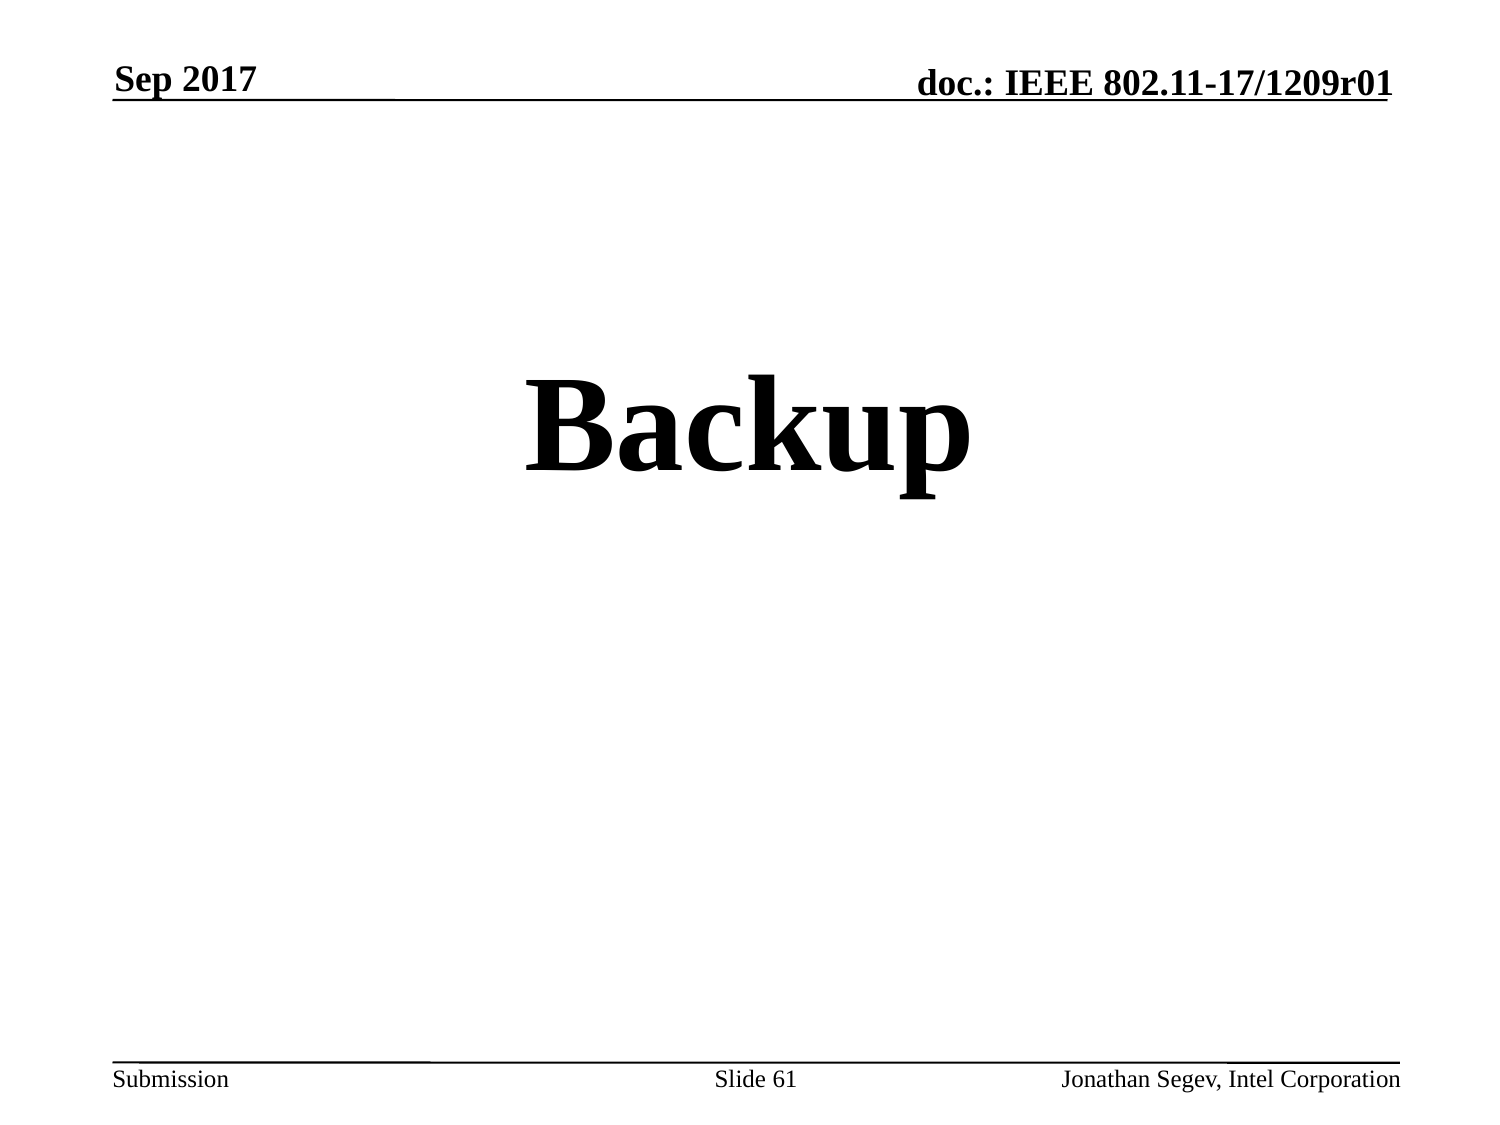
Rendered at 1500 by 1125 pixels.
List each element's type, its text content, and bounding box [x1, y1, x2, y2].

slide_number Slide 61 [712, 1061, 800, 1123]
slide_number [114, 54, 423, 100]
footer Jonathan Segev, Intel Corporation [878, 1061, 1402, 1093]
list Backup [112, 324, 1388, 1000]
